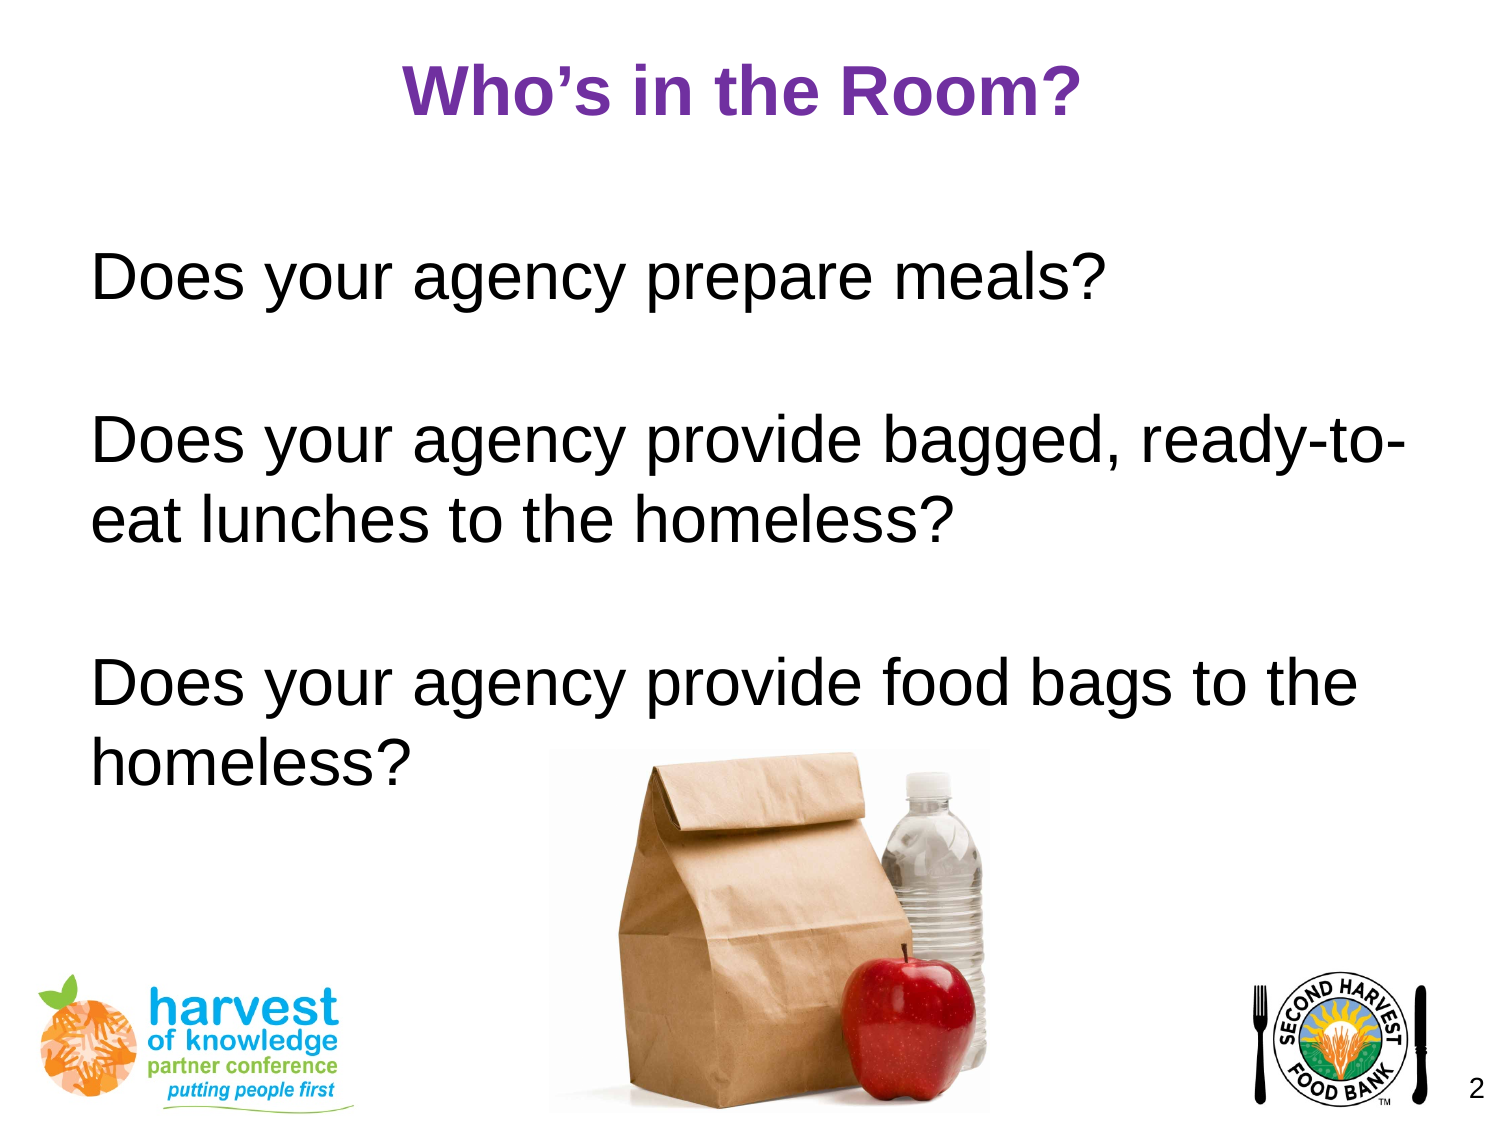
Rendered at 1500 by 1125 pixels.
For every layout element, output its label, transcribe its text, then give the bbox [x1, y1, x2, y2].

title Who’s in the Room? [74, 12, 1413, 163]
slide_number 2 [1149, 1062, 1500, 1125]
picture [22, 962, 363, 1119]
picture [549, 749, 991, 1113]
picture [1250, 949, 1430, 1062]
list Does your agency prepare meals? Does your agency provide bagged, ready-to-eat lunches to the homeless? Does your agency provide food bags to the homeless? [74, 224, 1426, 888]
